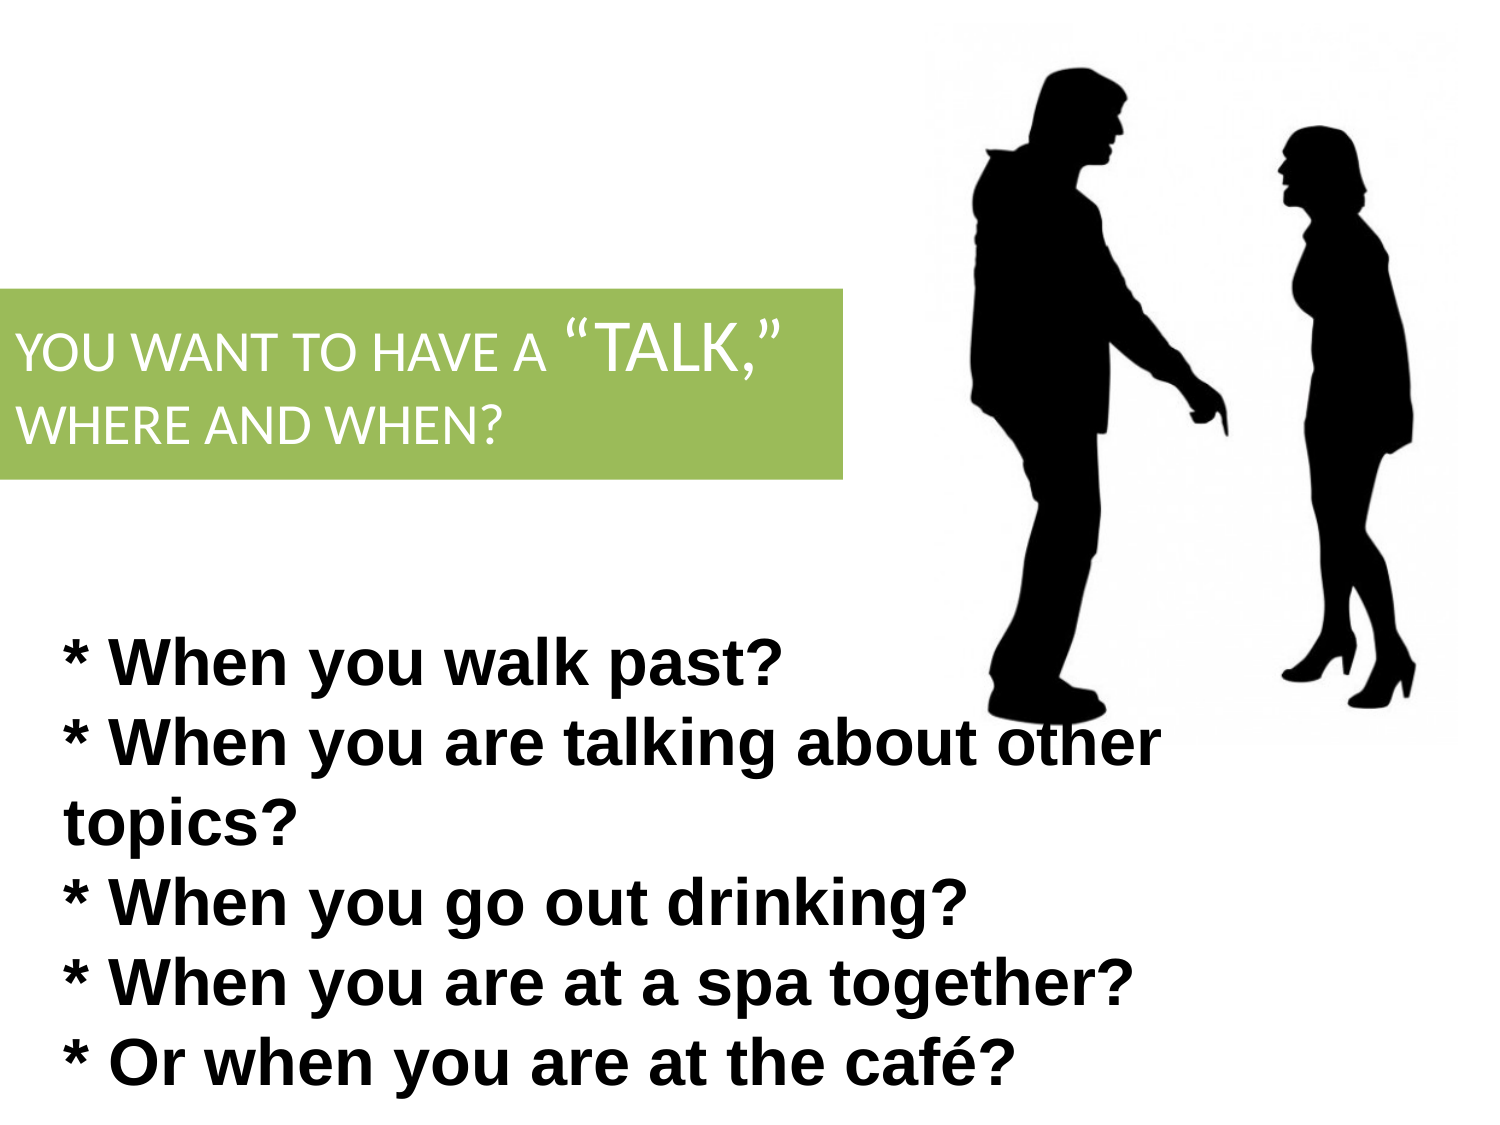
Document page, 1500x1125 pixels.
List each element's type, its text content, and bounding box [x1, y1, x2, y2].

title You want to have a “talk,” Where and When? [0, 287, 845, 482]
picture [925, 22, 1458, 746]
text_box * When you walk past? * When you are talking about other topics? * When you go out drinking? * When you are at a spa together? * Or when you are at the café? [49, 611, 1365, 1106]
